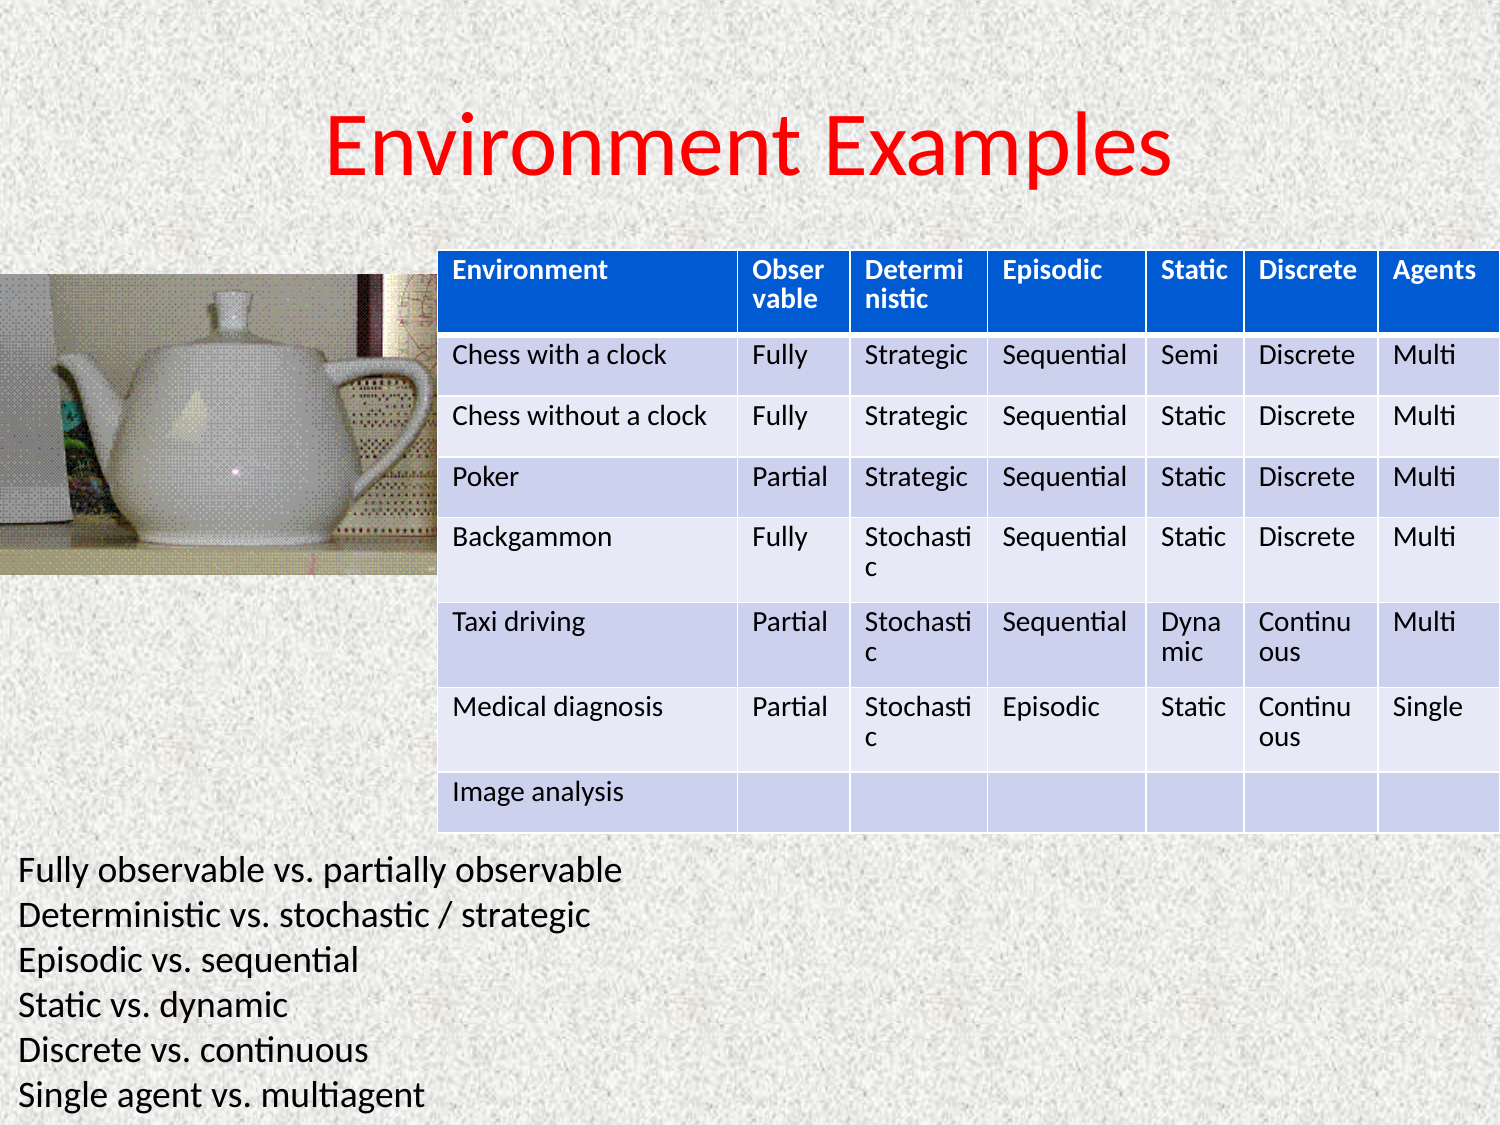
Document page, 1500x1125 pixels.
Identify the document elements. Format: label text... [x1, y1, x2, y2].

table_cell Stochastic [851, 688, 987, 771]
table_cell Continuous [1245, 688, 1377, 771]
table_cell [738, 773, 849, 832]
table_cell Partial [738, 603, 849, 687]
table_cell Dynamic [1147, 603, 1243, 687]
table_cell [1147, 773, 1243, 832]
table_cell Medical diagnosis [438, 688, 737, 771]
table_cell Chess without a clock [454, 397, 737, 456]
table_cell Single [1379, 688, 1499, 771]
table_cell Static [1147, 688, 1243, 771]
table_cell Fully [738, 397, 849, 456]
table_header Discrete [1245, 251, 1377, 332]
table_cell Multi [1379, 397, 1499, 456]
table_cell Semi [1147, 338, 1243, 395]
table_header Observable [738, 251, 849, 332]
table_cell Chess with a clock [454, 338, 737, 395]
table_cell Fully [738, 518, 849, 602]
table_cell Strategic [851, 458, 987, 517]
table_cell Static [1147, 458, 1243, 517]
table_cell [1245, 773, 1377, 832]
table_cell Discrete [1245, 397, 1377, 456]
table_cell Multi [1379, 603, 1499, 687]
table_cell Multi [1379, 458, 1499, 517]
title Environment Examples [75, 45, 1425, 233]
table_header Deterministic [851, 251, 987, 332]
table_cell Continuous [1245, 603, 1377, 687]
table_header Episodic [988, 251, 1145, 332]
table_cell Stochastic [851, 518, 987, 602]
text_box Fully observable vs. partially observable Deterministic vs. stochastic / strategic Episodic vs. sequential Static vs. dynamic Discrete vs. continuous Single agent vs. multiagent [3, 837, 647, 1122]
table_header Environment [438, 251, 737, 332]
table_cell Static [1147, 397, 1243, 456]
table_cell Sequential [988, 397, 1145, 456]
table_cell Strategic [851, 338, 987, 395]
table_cell [1379, 773, 1499, 832]
table_cell Poker [454, 458, 737, 517]
table_cell Static [1147, 518, 1243, 602]
table_header Static [1147, 251, 1243, 332]
table_cell [988, 773, 1145, 832]
table_cell Multi [1379, 518, 1499, 602]
table_cell Stochastic [851, 603, 987, 687]
table_cell Partial [738, 458, 849, 517]
table_cell [851, 773, 987, 832]
picture [0, 0, 1500, 1125]
table_cell Taxi driving [438, 603, 737, 687]
table_cell Discrete [1245, 518, 1377, 602]
table_cell Multi [1379, 338, 1499, 395]
table_cell Partial [738, 688, 849, 771]
table_cell Sequential [988, 458, 1145, 517]
table_cell Sequential [988, 338, 1145, 395]
table_cell Discrete [1245, 458, 1377, 517]
table_cell Sequential [988, 518, 1145, 602]
table_cell Strategic [851, 397, 987, 456]
table_cell Sequential [988, 603, 1145, 687]
table_cell Backgammon [438, 518, 737, 602]
table_cell Episodic [988, 688, 1145, 771]
table_cell Fully [738, 338, 849, 395]
table_header Agents [1379, 251, 1499, 332]
table_cell Discrete [1245, 338, 1377, 395]
table_cell Image analysis [438, 773, 737, 832]
